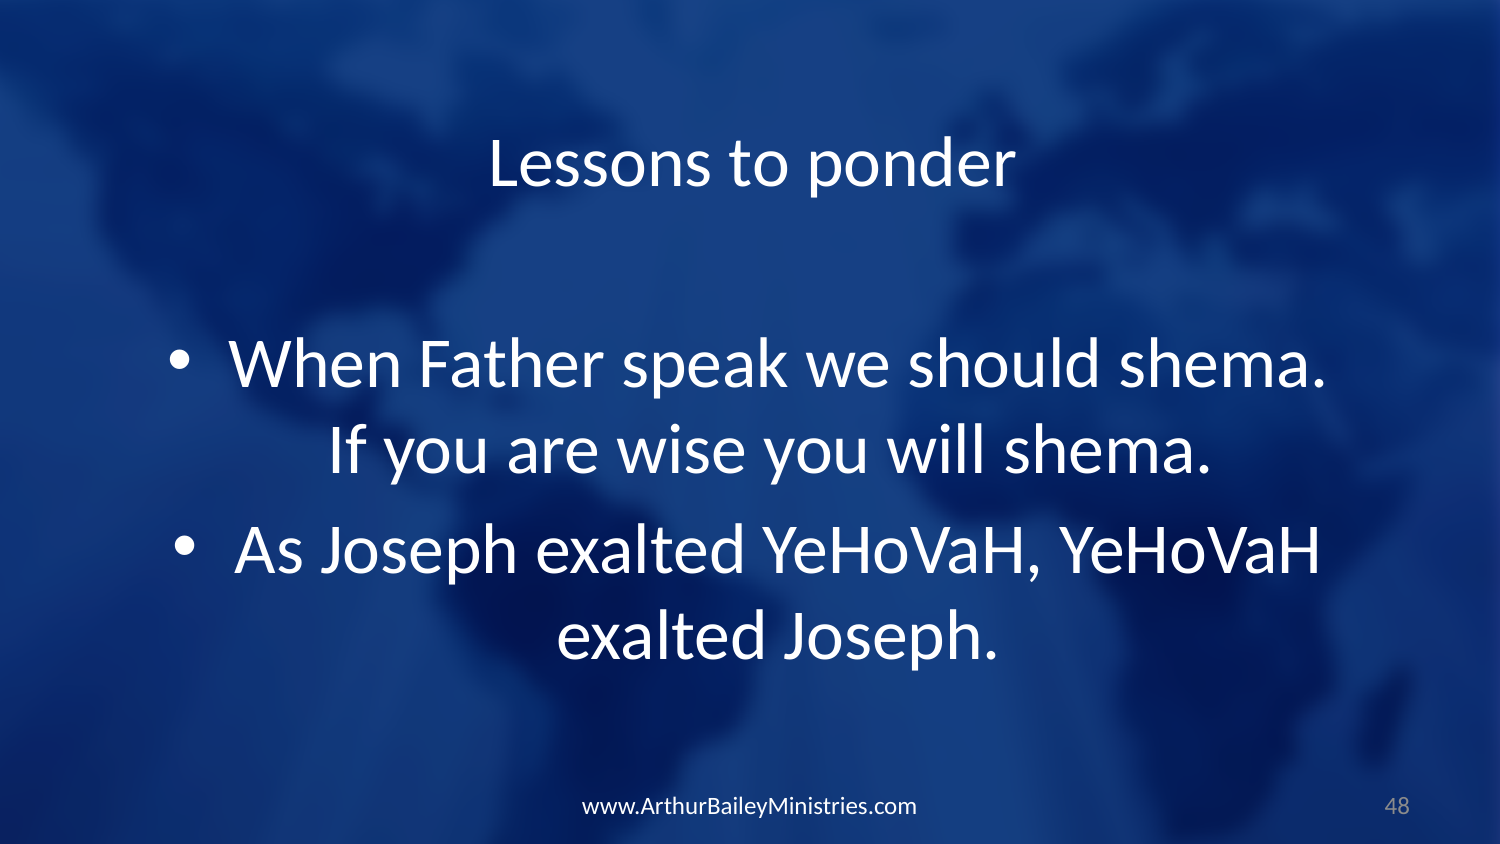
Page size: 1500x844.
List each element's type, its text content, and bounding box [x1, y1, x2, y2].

picture [0, 0, 1500, 844]
footer www.ArthurBaileyMinistries.com [512, 782, 988, 827]
slide_number 48 [1074, 782, 1425, 827]
list Lessons to ponder When Father speak we should shema. If you are wise you will shema. As Joseph exalted YeHoVaH, YeHoVaH exalted Joseph. [151, 107, 1355, 741]
